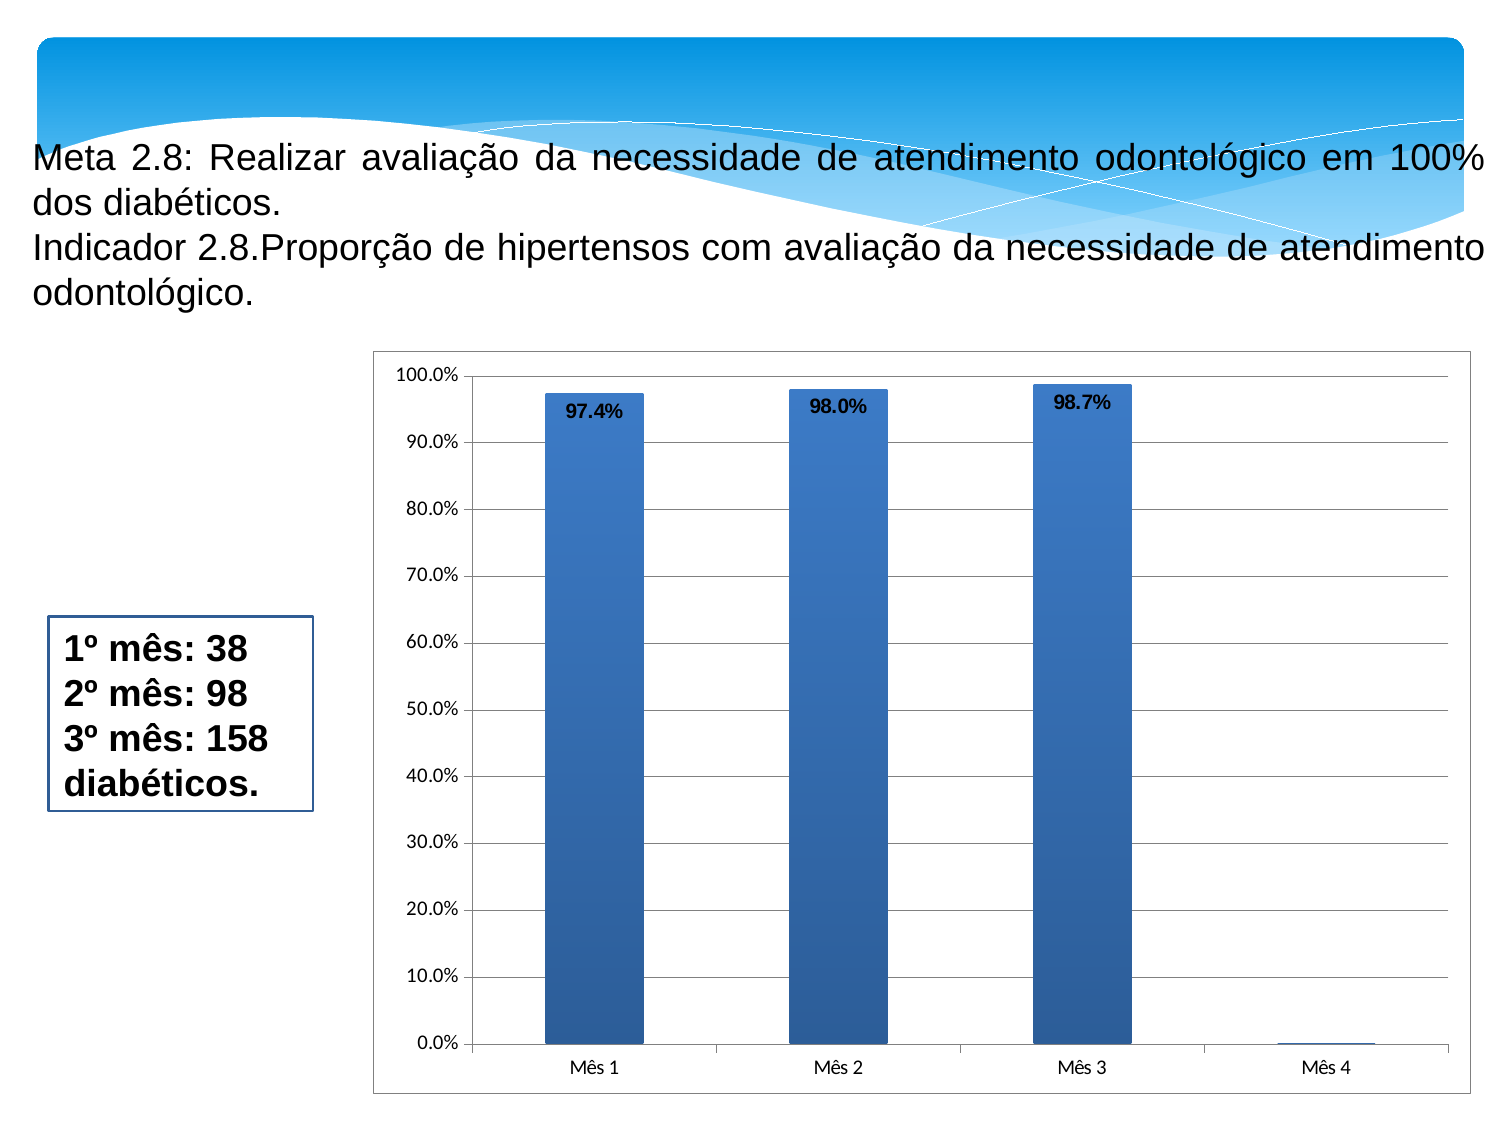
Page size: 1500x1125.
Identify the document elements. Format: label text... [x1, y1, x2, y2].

text_box Meta 2.8: Realizar avaliação da necessidade de atendimento odontológico em 100% dos diabéticos. Indicador 2.8.Proporção de hipertensos com avaliação da necessidade de atendimento odontológico. [17, 125, 1500, 321]
text_box 1º mês: 38 2º mês: 98 3º mês: 158 diabéticos. [47, 615, 314, 812]
chart [372, 350, 1471, 1095]
